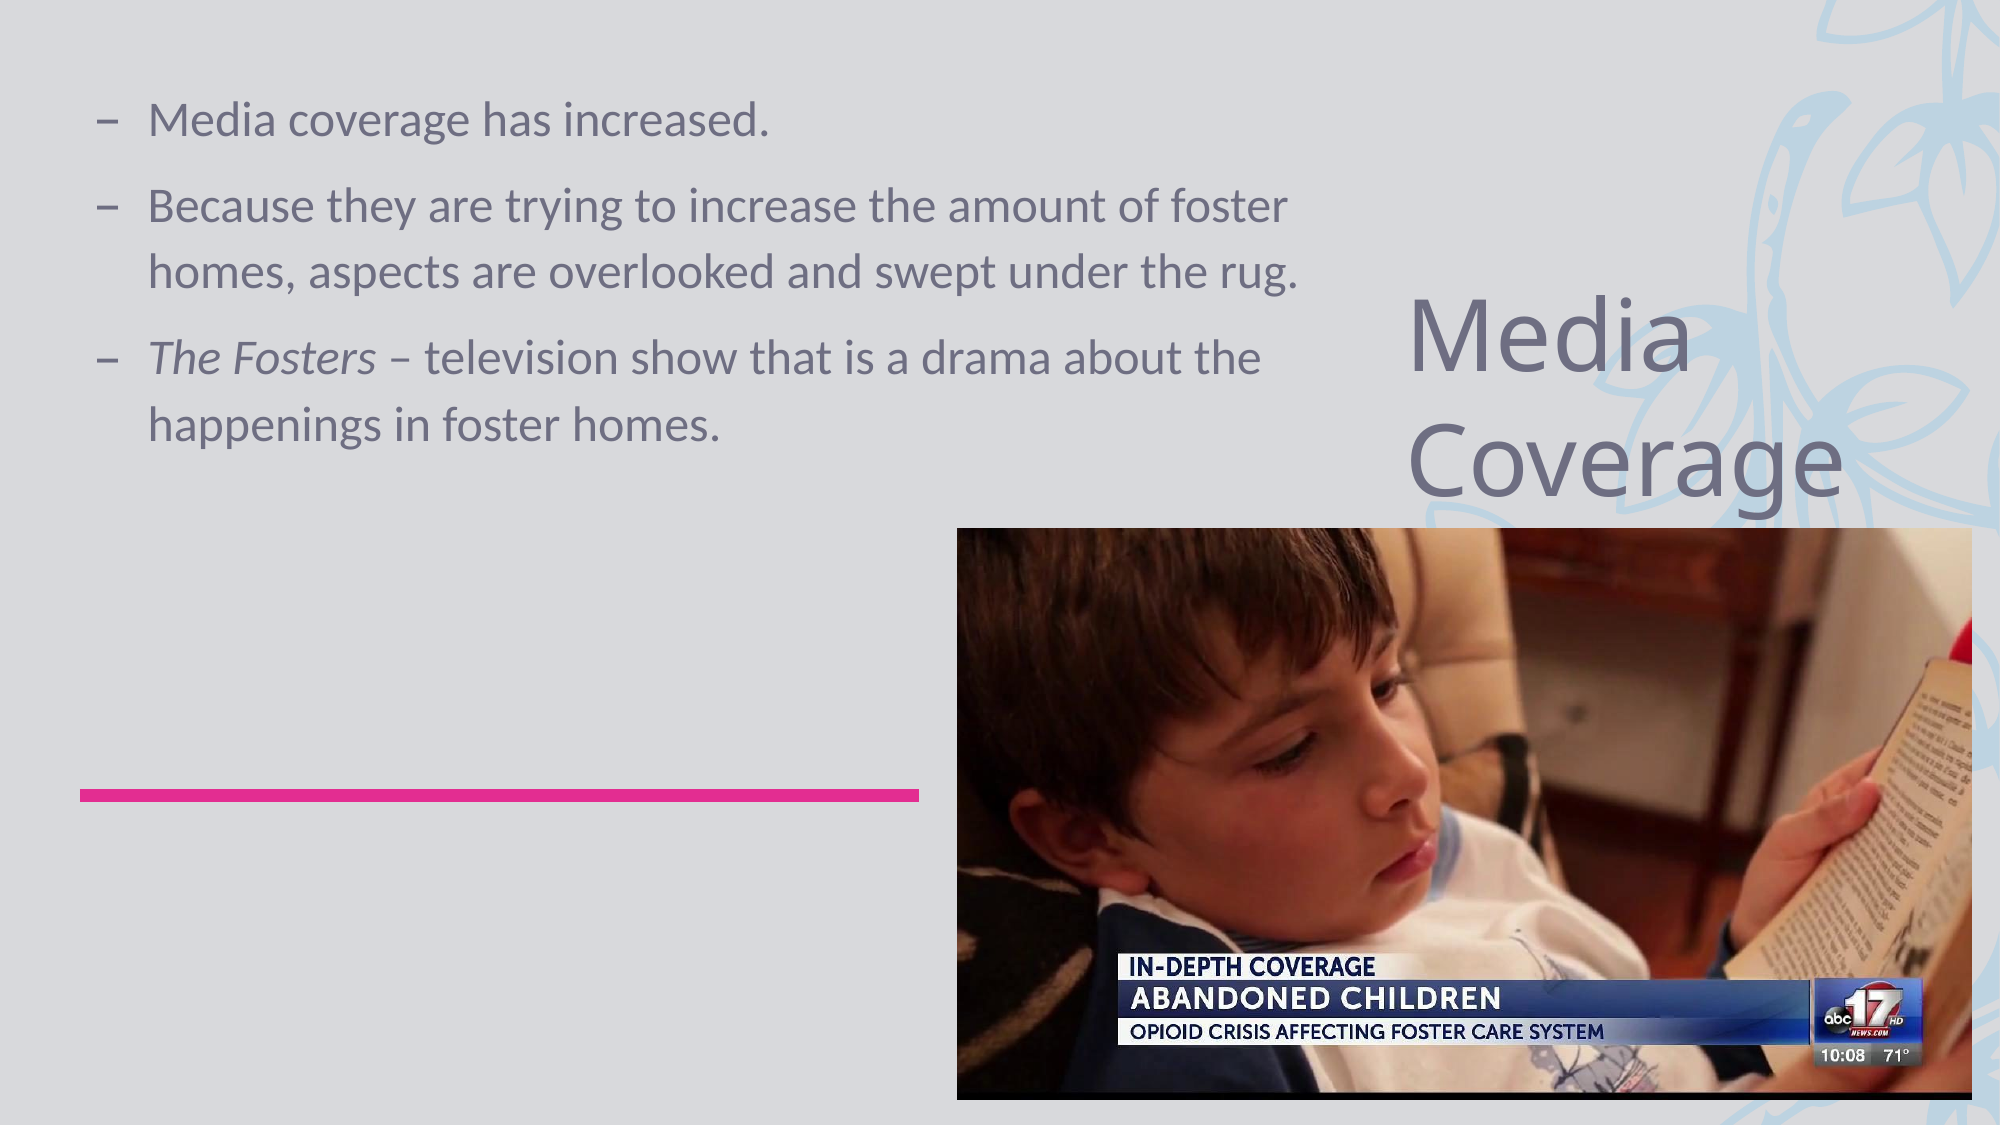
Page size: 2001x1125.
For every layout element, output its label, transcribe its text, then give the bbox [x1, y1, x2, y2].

list Media coverage has increased. Because they are trying to increase the amount of foster homes, aspects are overlooked and swept under the rug. The Fosters – television show that is a drama about the happenings in foster homes. [80, 72, 1327, 1000]
picture [957, 528, 1973, 1100]
title Media Coverage [1390, 246, 1920, 524]
